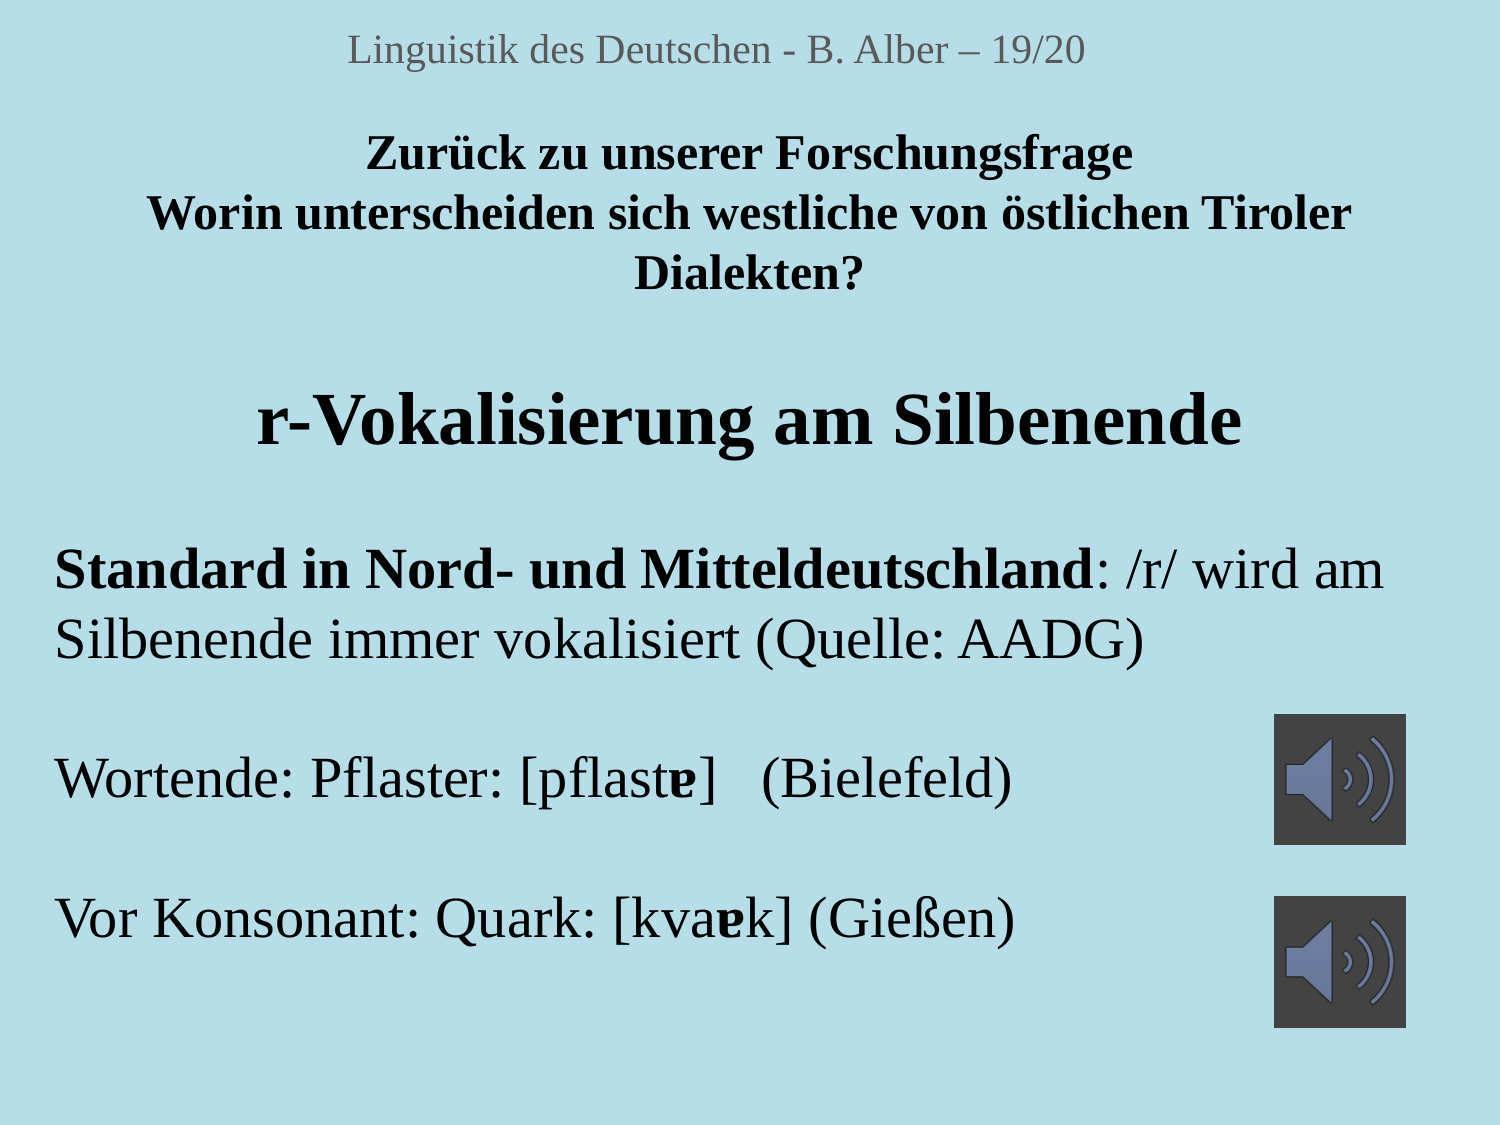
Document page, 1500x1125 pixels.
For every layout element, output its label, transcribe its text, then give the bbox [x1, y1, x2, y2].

subtitle Linguistik des Deutschen - B. Alber – 19/20 [27, 13, 1407, 113]
picture [1273, 895, 1407, 1030]
picture [1273, 712, 1407, 847]
text_box Zurück zu unserer Forschungsfrage Worin unterscheiden sich westliche von östlichen Tiroler Dialekten? r-Vokalisierung am Silbenende Standard in Nord- und Mitteldeutschland: /r/ wird am Silbenende immer vokalisiert (Quelle: AADG) Wortende: Pflaster: [pflastɐ] (Bielefeld) Vor Konsonant: Quark: [kvaɐk] (Gießen) [39, 112, 1461, 1027]
